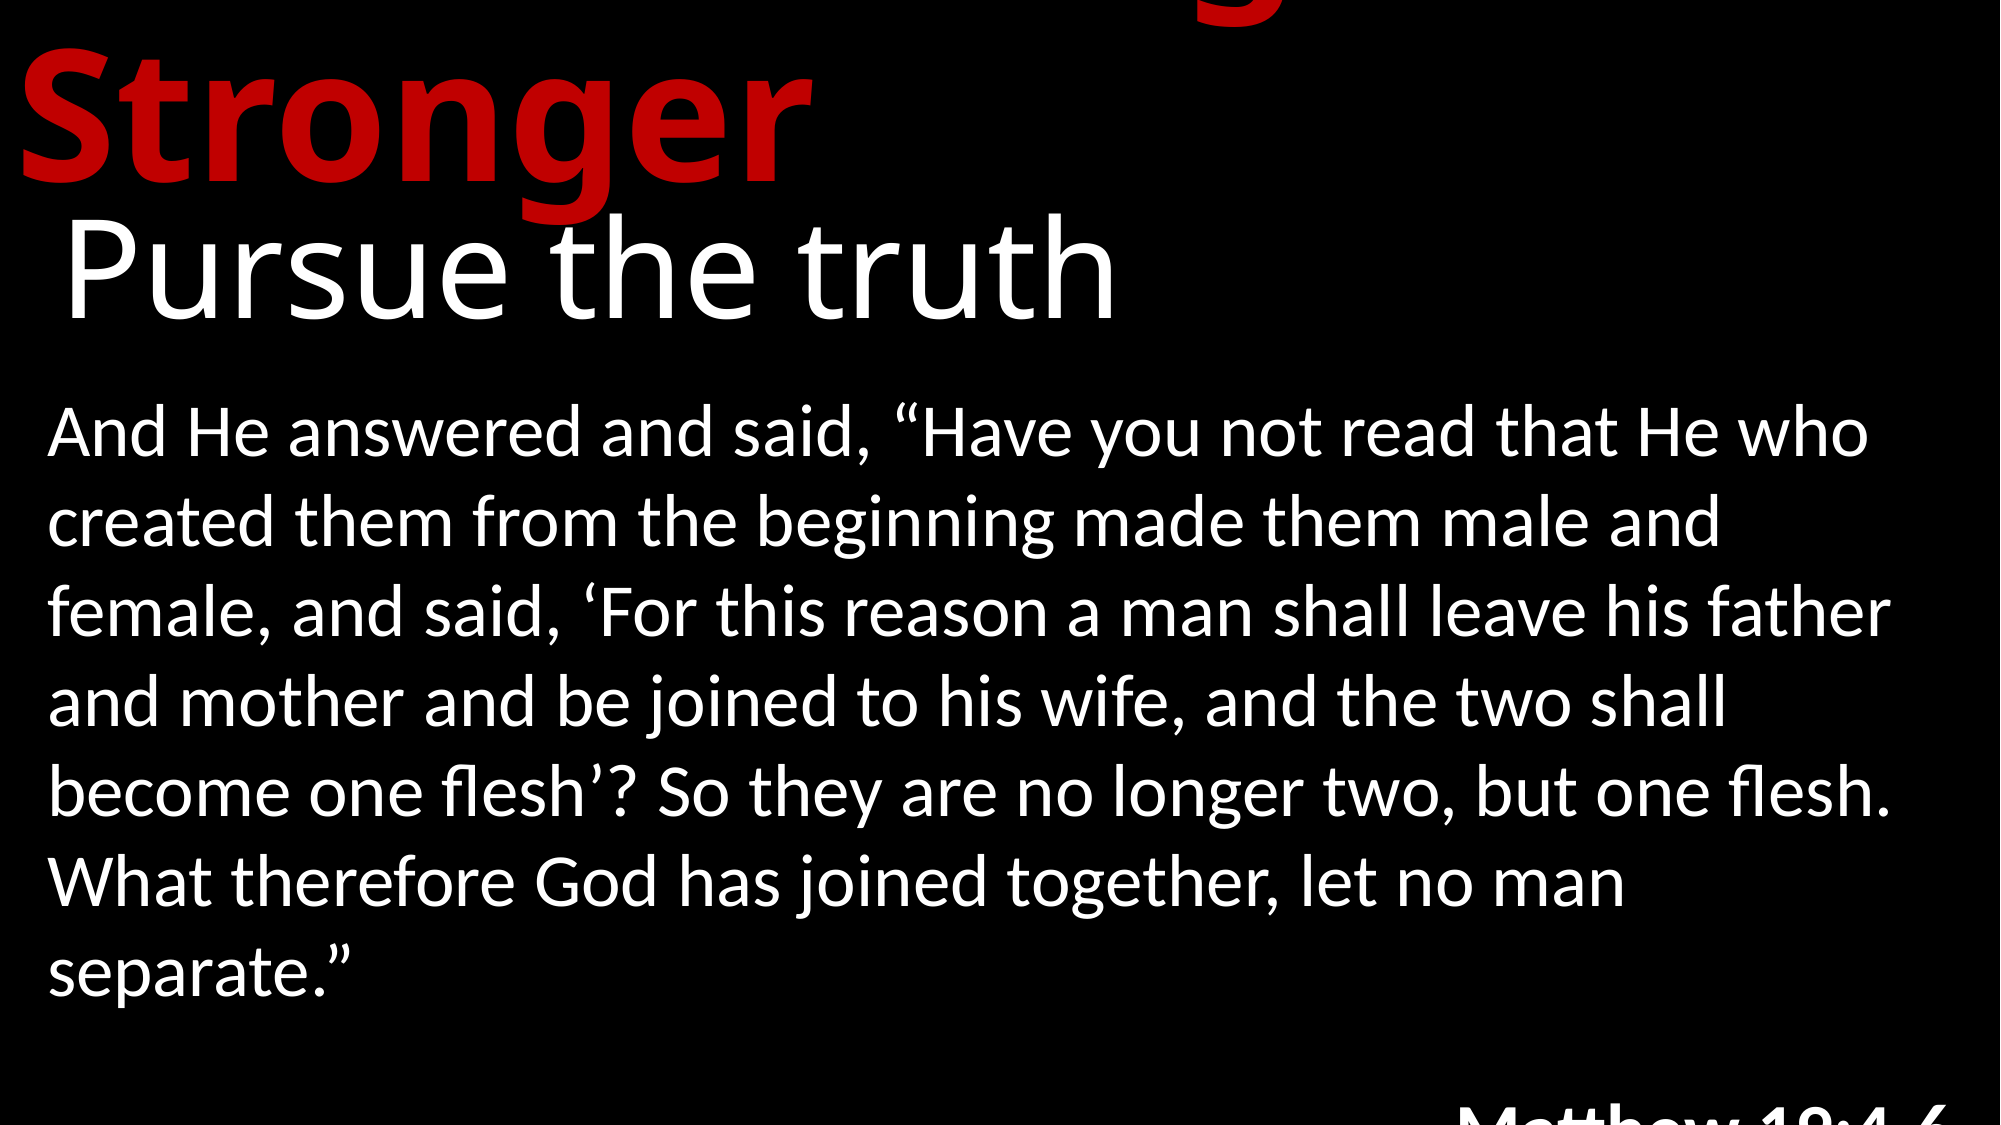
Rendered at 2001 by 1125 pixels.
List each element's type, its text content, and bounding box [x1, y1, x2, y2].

text_box And He answered and said, “Have you not read that He who created them from the beginning made them male and female, and said, ‘For this reason a man shall leave his father and mother and be joined to his wife, and the two shall become one flesh’? So they are no longer two, but one flesh. What therefore God has joined together, let no man separate.” Matthew 19:4-6 [32, 374, 1968, 1125]
text_box Pursue the truth [45, 173, 1368, 353]
title Make Marriage Stronger [0, 0, 1968, 229]
